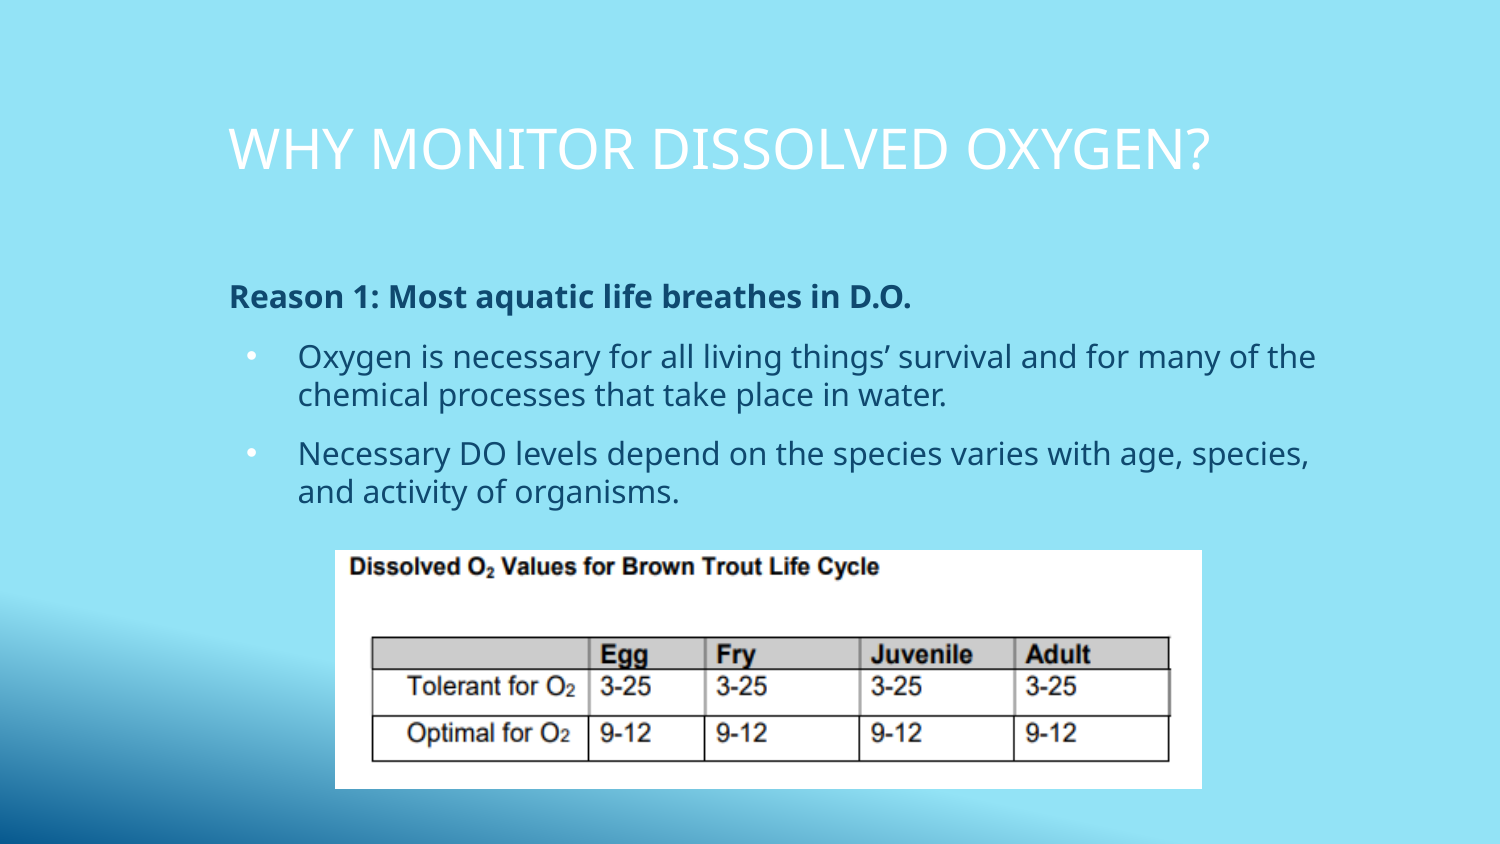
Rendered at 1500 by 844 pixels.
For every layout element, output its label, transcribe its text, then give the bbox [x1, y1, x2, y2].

list Reason 1: Most aquatic life breathes in D.O. Oxygen is necessary for all living things’ survival and for many of the chemical processes that take place in water. Necessary DO levels depend on the species varies with age, species, and activity of organisms. [213, 262, 1368, 527]
picture [335, 550, 1202, 789]
title Why Monitor Dissolved Oxygen? [213, 98, 1368, 262]
